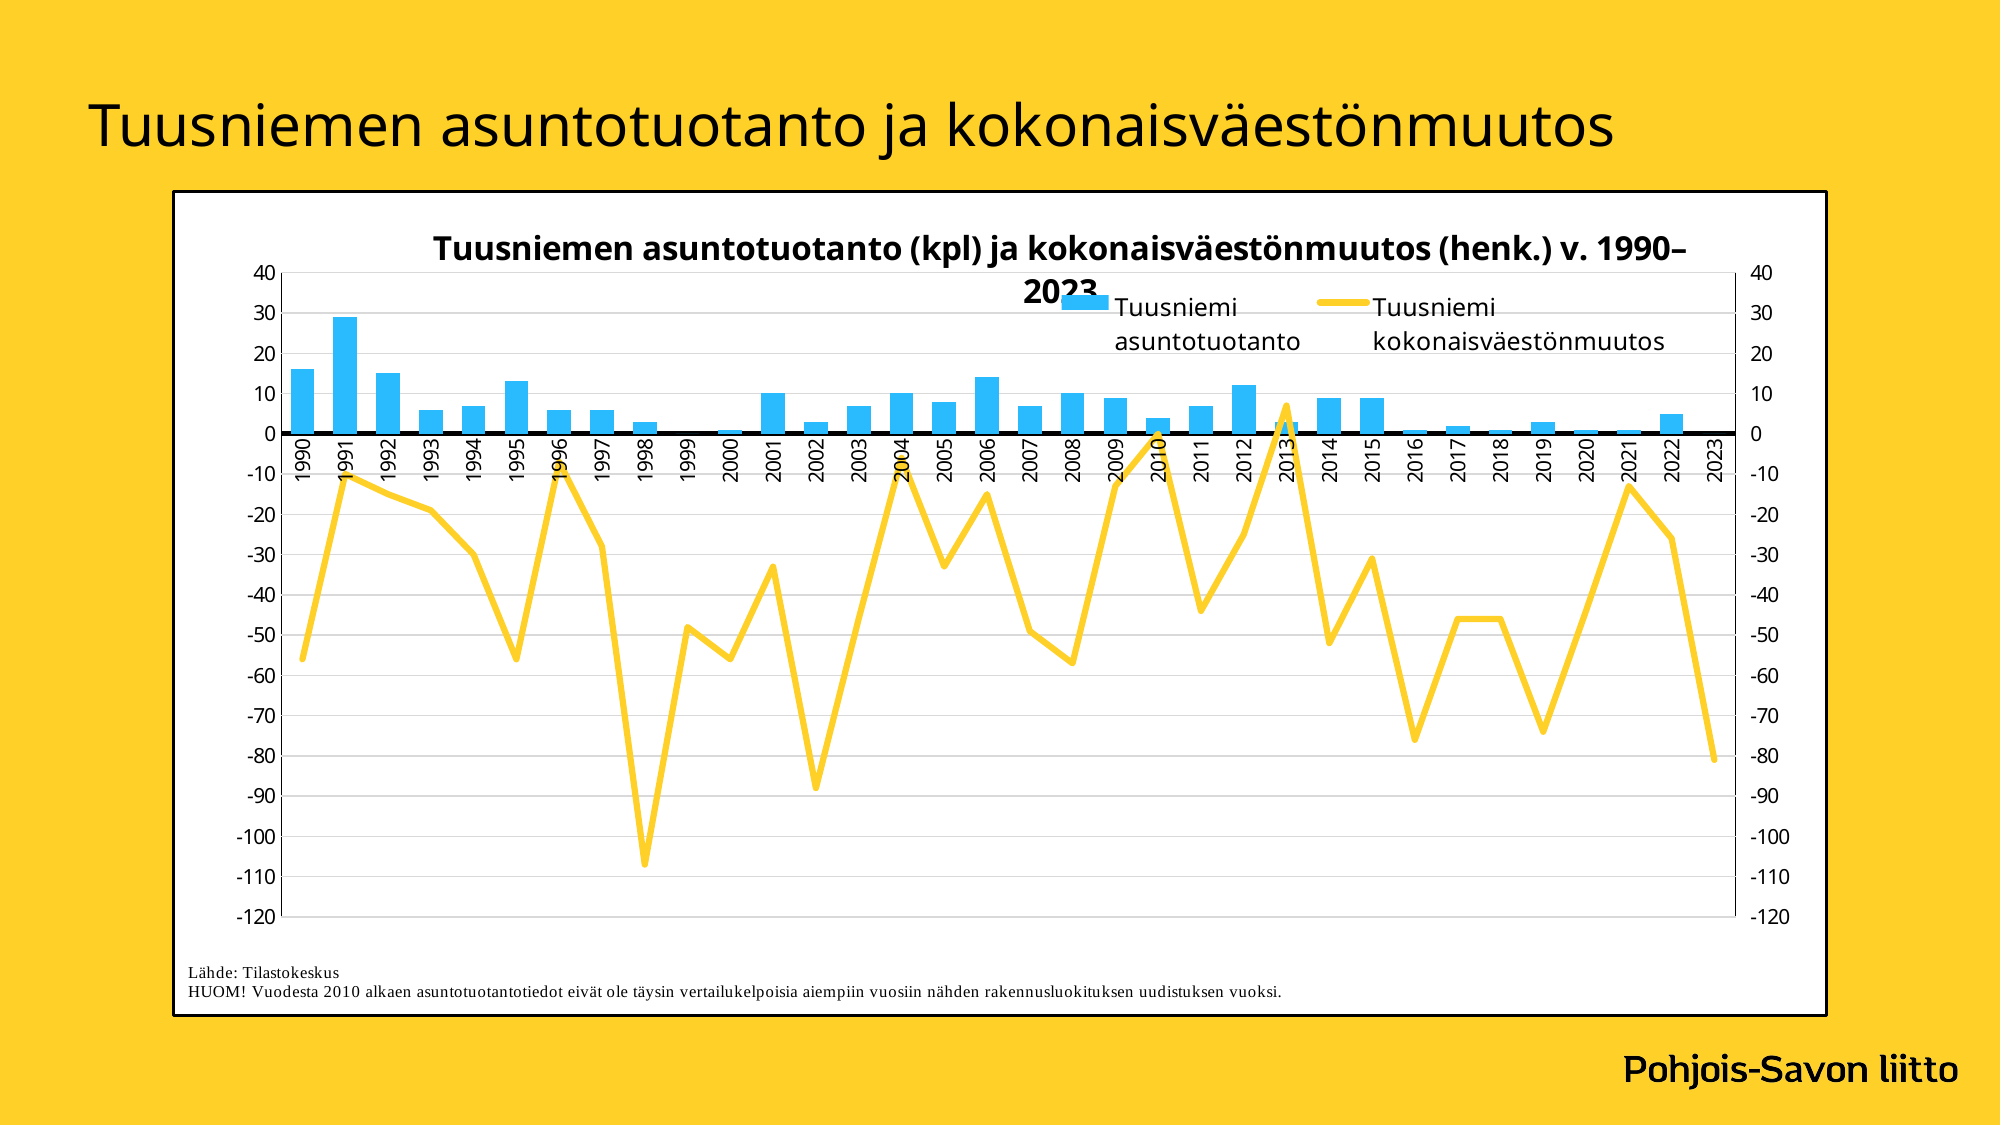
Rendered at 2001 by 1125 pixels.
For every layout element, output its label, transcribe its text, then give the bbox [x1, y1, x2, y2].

chart [171, 190, 1829, 1017]
picture [1600, 1038, 1981, 1106]
title Tuusniemen asuntotuotanto ja kokonaisväestönmuutos [73, 19, 1926, 237]
